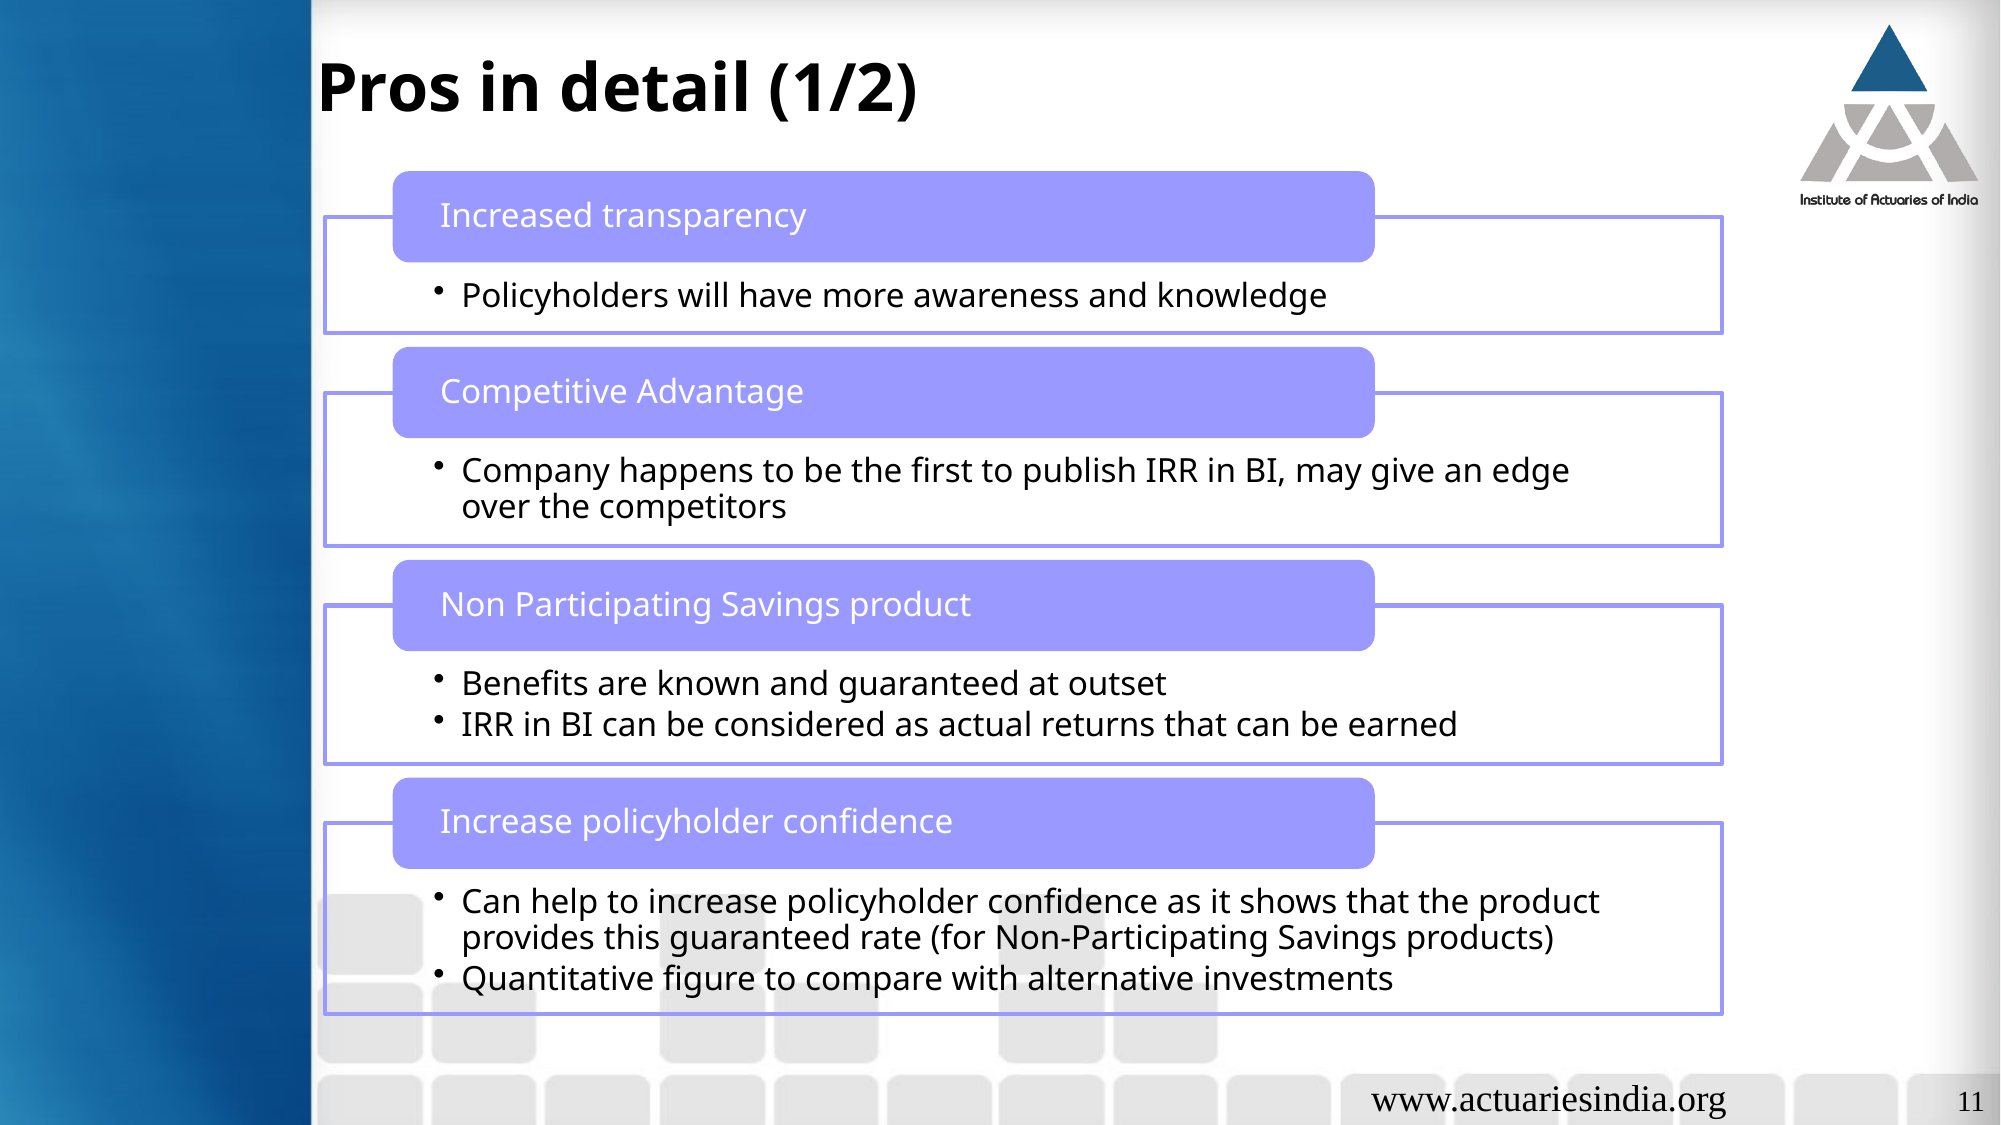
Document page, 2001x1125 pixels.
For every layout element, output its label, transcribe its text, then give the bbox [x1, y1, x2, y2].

text_box Pros in detail (1/2) [301, 37, 1699, 121]
slide_number 11 [1583, 1074, 2000, 1125]
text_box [324, 162, 1723, 1025]
text_box www.actuariesindia.org [1356, 1066, 1832, 1125]
picture [0, 0, 2001, 1125]
